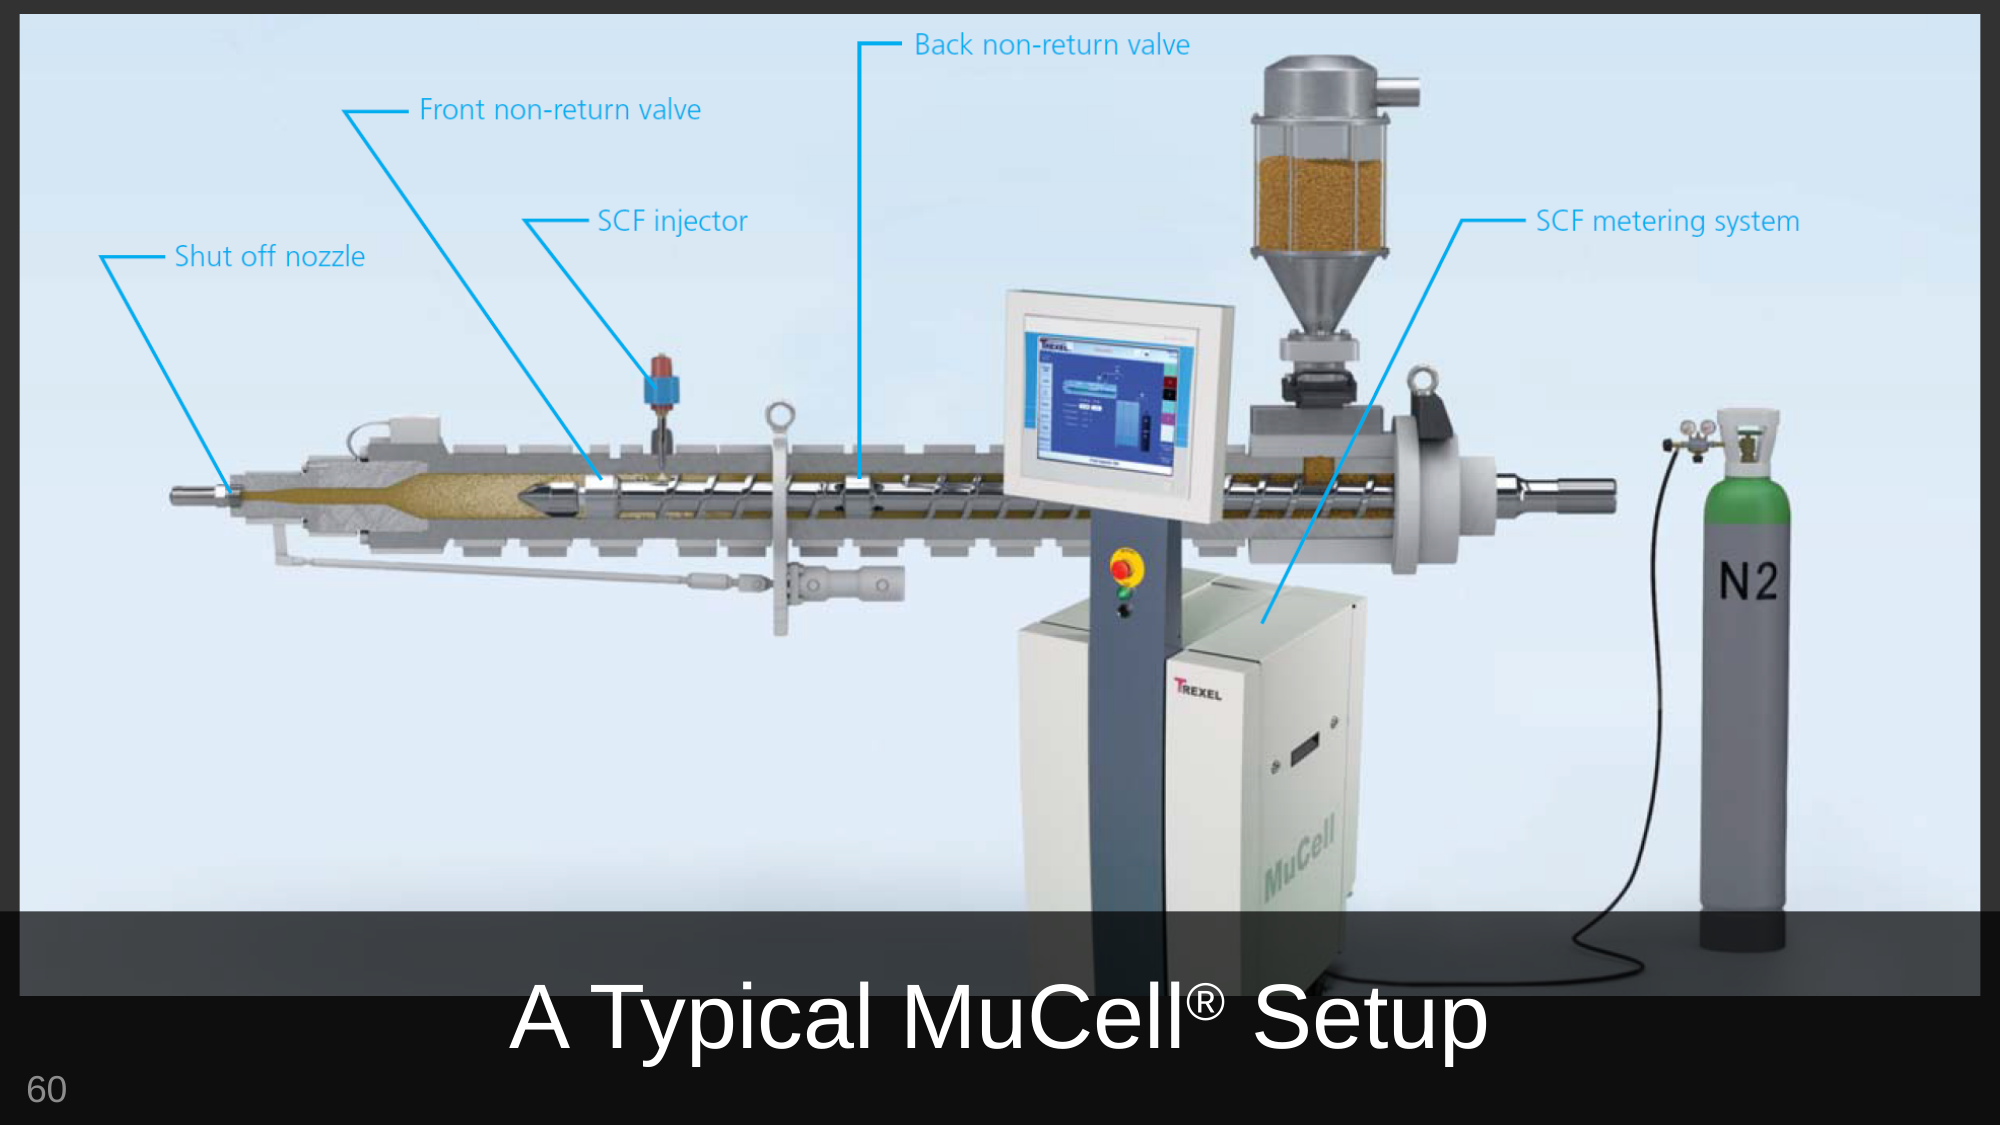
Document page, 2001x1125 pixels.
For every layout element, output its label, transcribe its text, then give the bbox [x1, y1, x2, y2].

title A Typical MuCell® Setup [0, 911, 2000, 1125]
picture [19, 14, 1981, 996]
slide_number 60 [11, 1057, 110, 1111]
